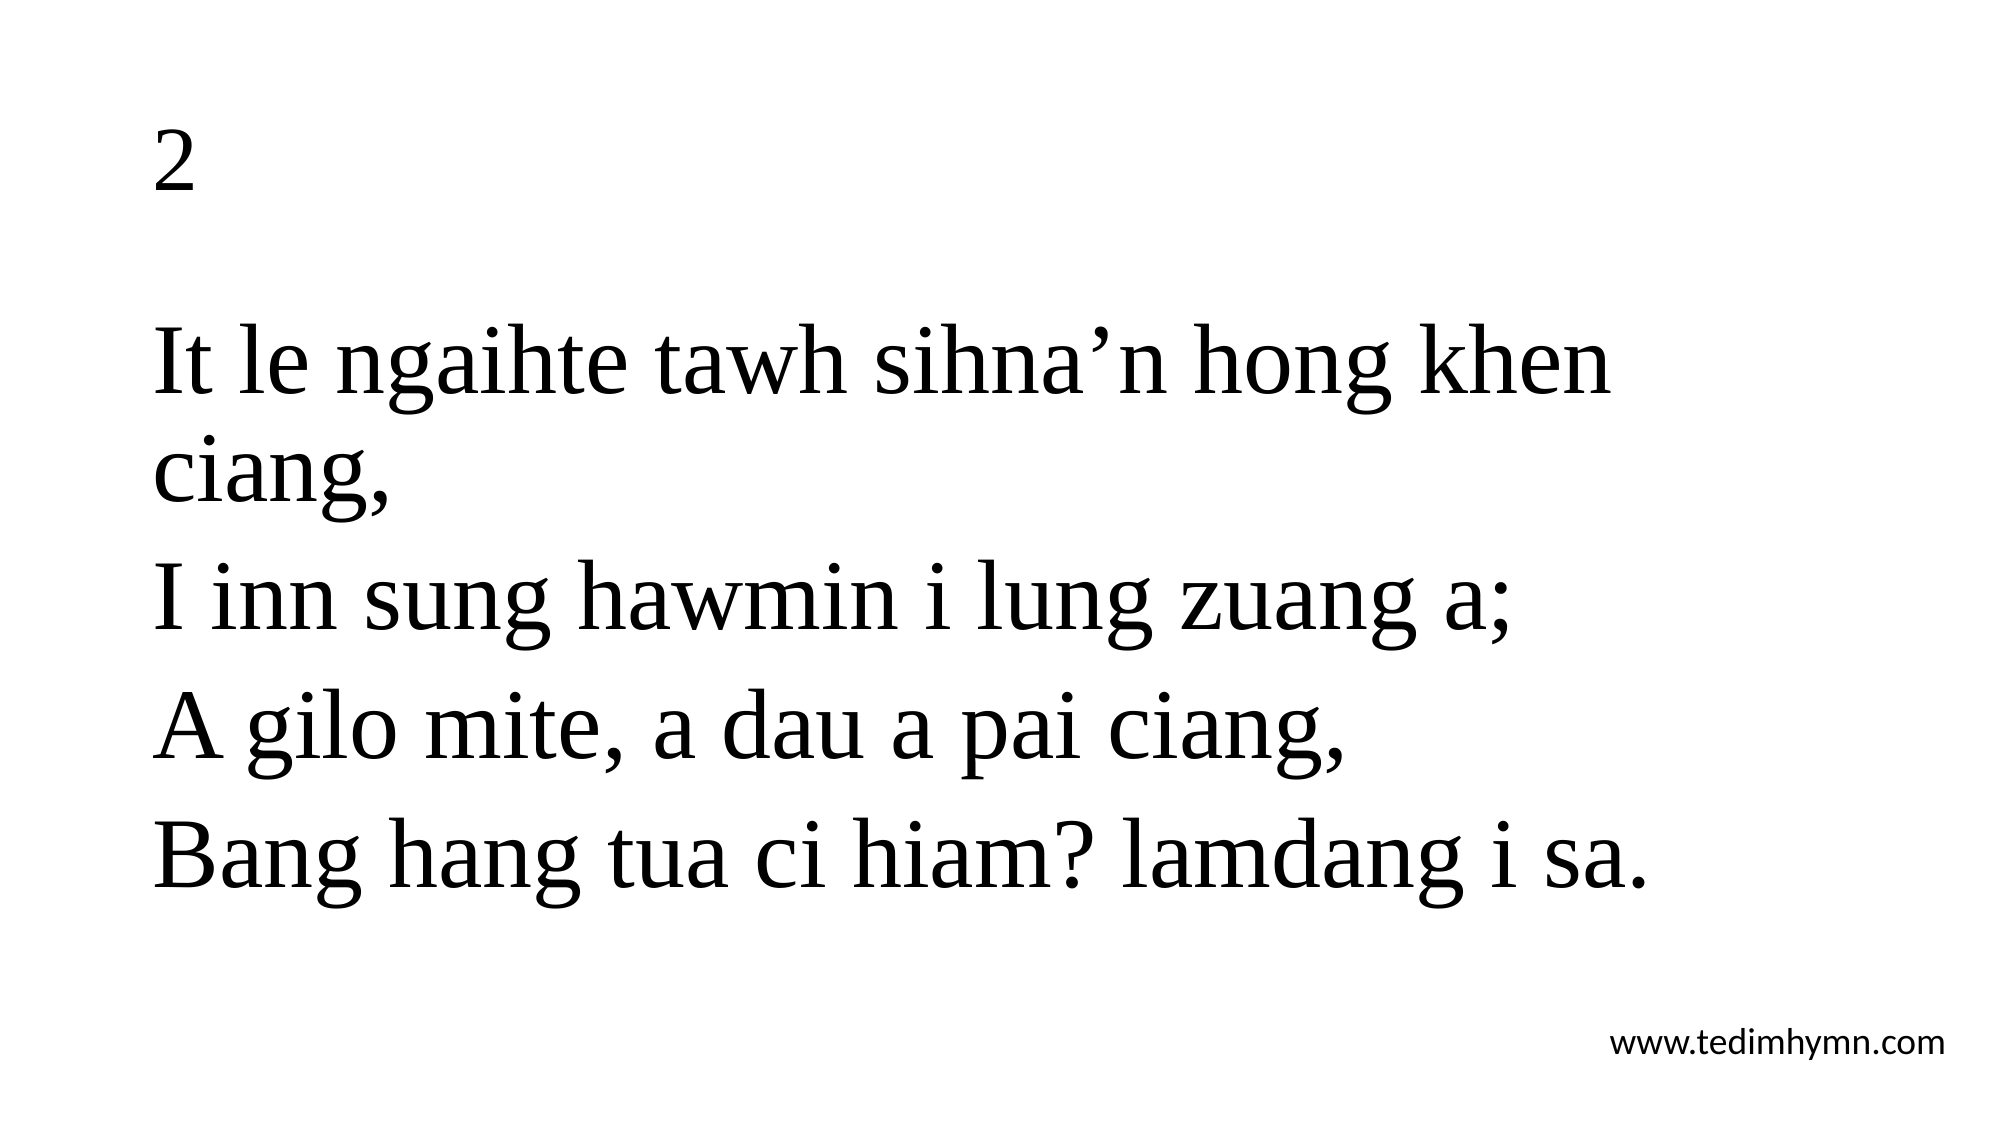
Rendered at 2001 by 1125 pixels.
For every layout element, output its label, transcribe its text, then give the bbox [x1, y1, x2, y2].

title 2 [137, 80, 1863, 241]
text_box www.tedimhymn.com [1594, 1009, 2000, 1070]
list It le ngaihte tawh sihna’n hong khen ciang, I inn sung hawmin i lung zuang a; A gilo mite, a dau a pai ciang, Bang hang tua ci hiam? lamdang i sa. [137, 299, 1863, 900]
